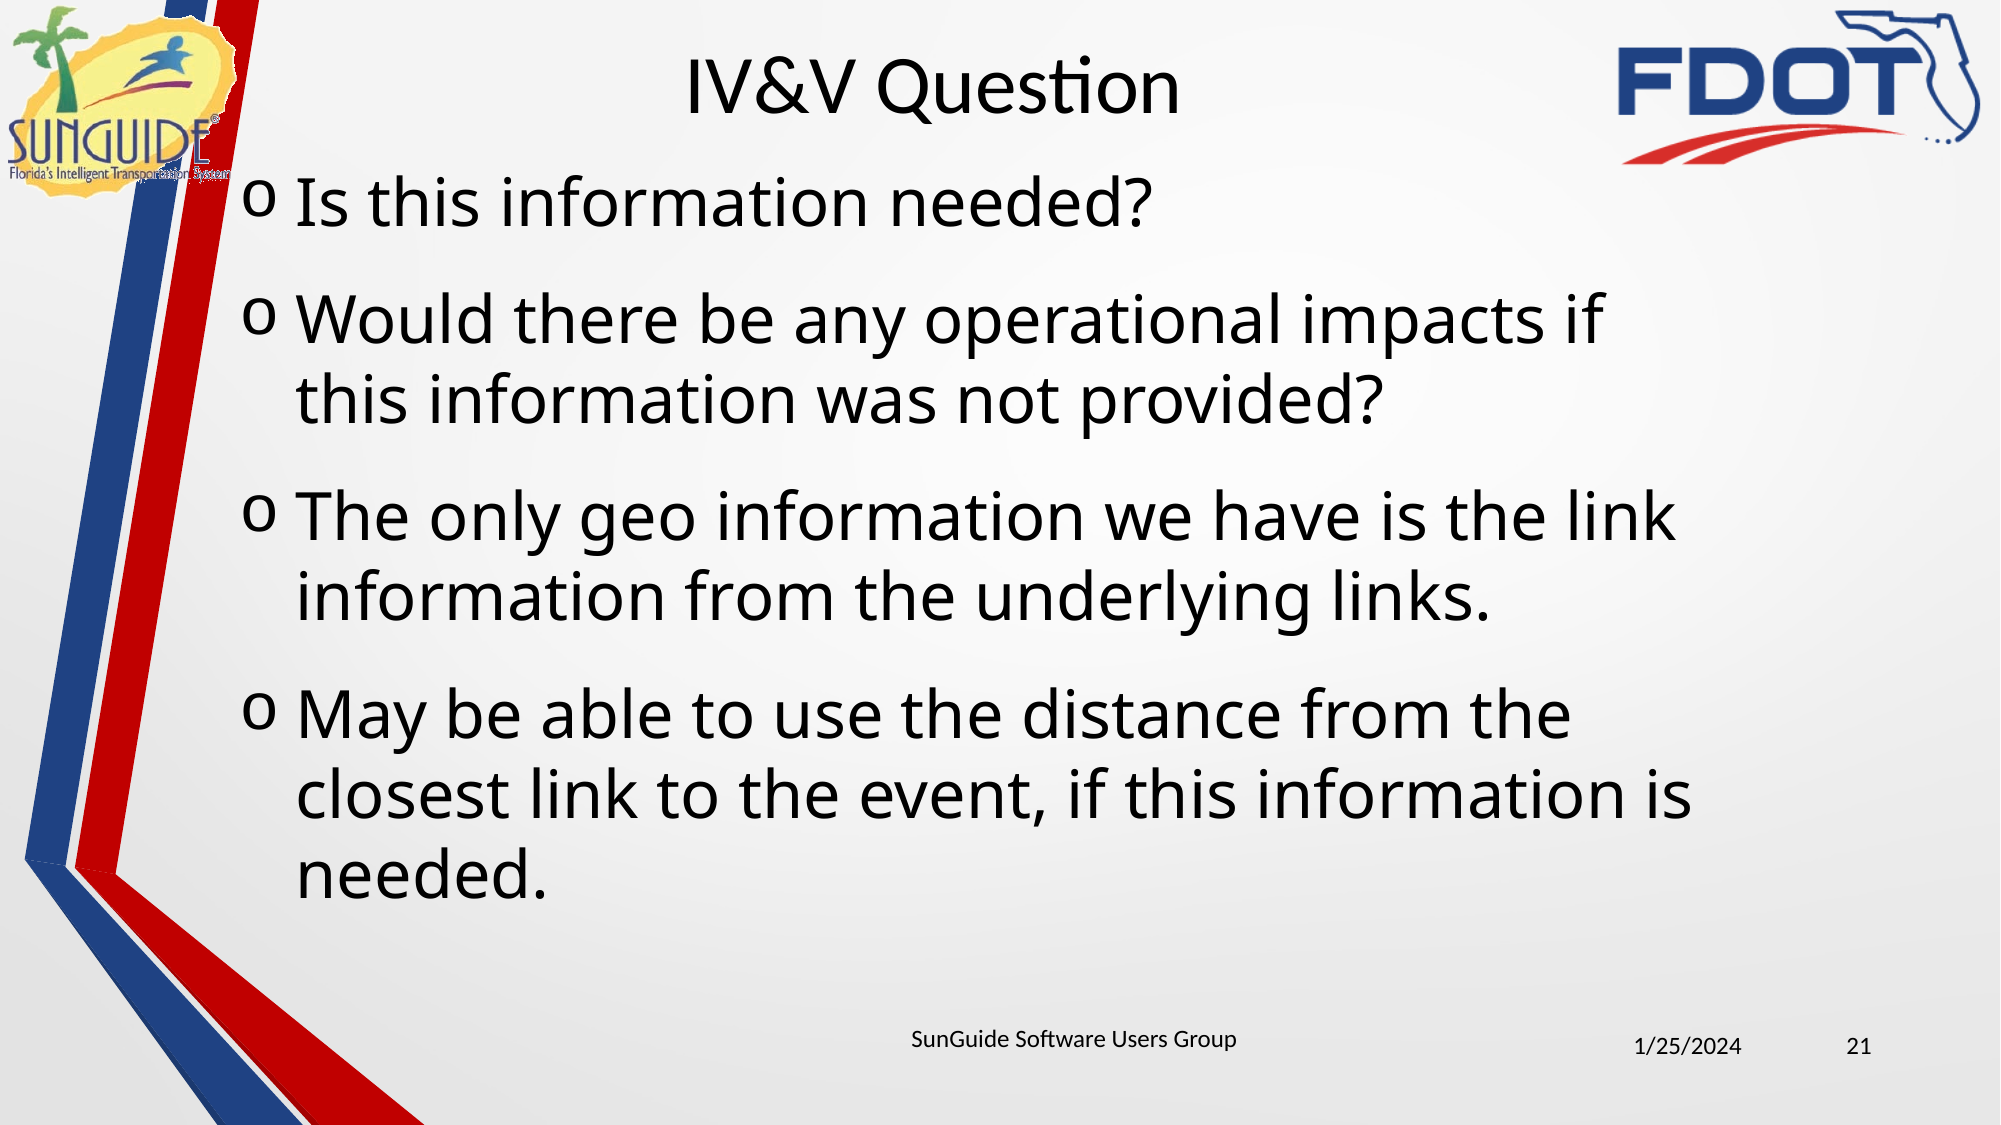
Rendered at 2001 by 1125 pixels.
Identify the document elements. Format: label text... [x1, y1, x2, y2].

slide_number 21 [1796, 1014, 1887, 1075]
text_box Is this information needed? Would there be any operational impacts if this information was not provided? The only geo information we have is the link information from the underlying links. May be able to use the distance from the closest link to the event, if this information is needed. [224, 151, 1718, 919]
picture [2, 0, 249, 209]
text_box IV&V Question [272, 23, 1596, 139]
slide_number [1569, 1014, 1758, 1075]
picture [1611, 0, 1983, 172]
footer SunGuide Software Users Group [896, 1014, 1558, 1061]
